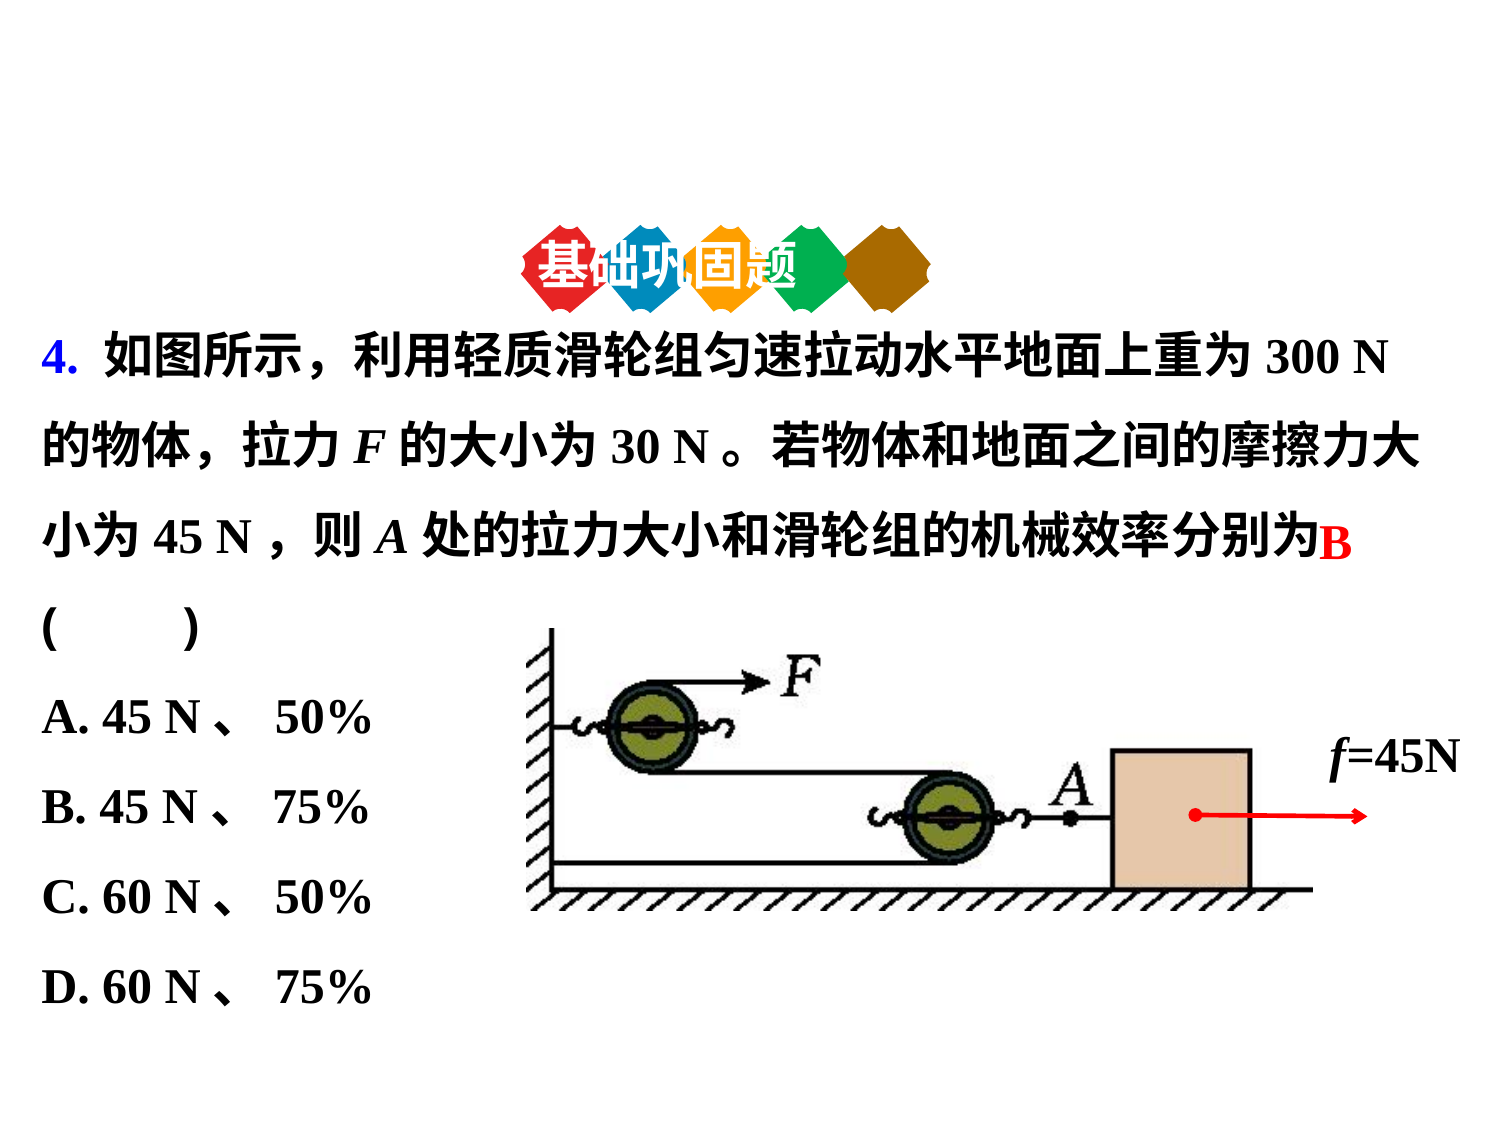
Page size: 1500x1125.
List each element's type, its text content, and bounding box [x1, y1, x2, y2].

text_box f=45N [1314, 715, 1476, 790]
text_box 基础巩固题 [522, 224, 929, 303]
picture [526, 628, 1313, 912]
text_box 4. 如图所示，利用轻质滑轮组匀速拉动水平地面上重为300 N的物体，拉力F的大小为30 N。若物体和地面之间的摩擦力大小为45 N，则A处的拉力大小和滑轮组的机械效率分别为 ( ) A. 45 N、50% B. 45 N、75% C. 60 N、50% D. 60 N、75% [26, 286, 1437, 1022]
text_box B [1304, 461, 1368, 577]
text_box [527, 231, 924, 306]
